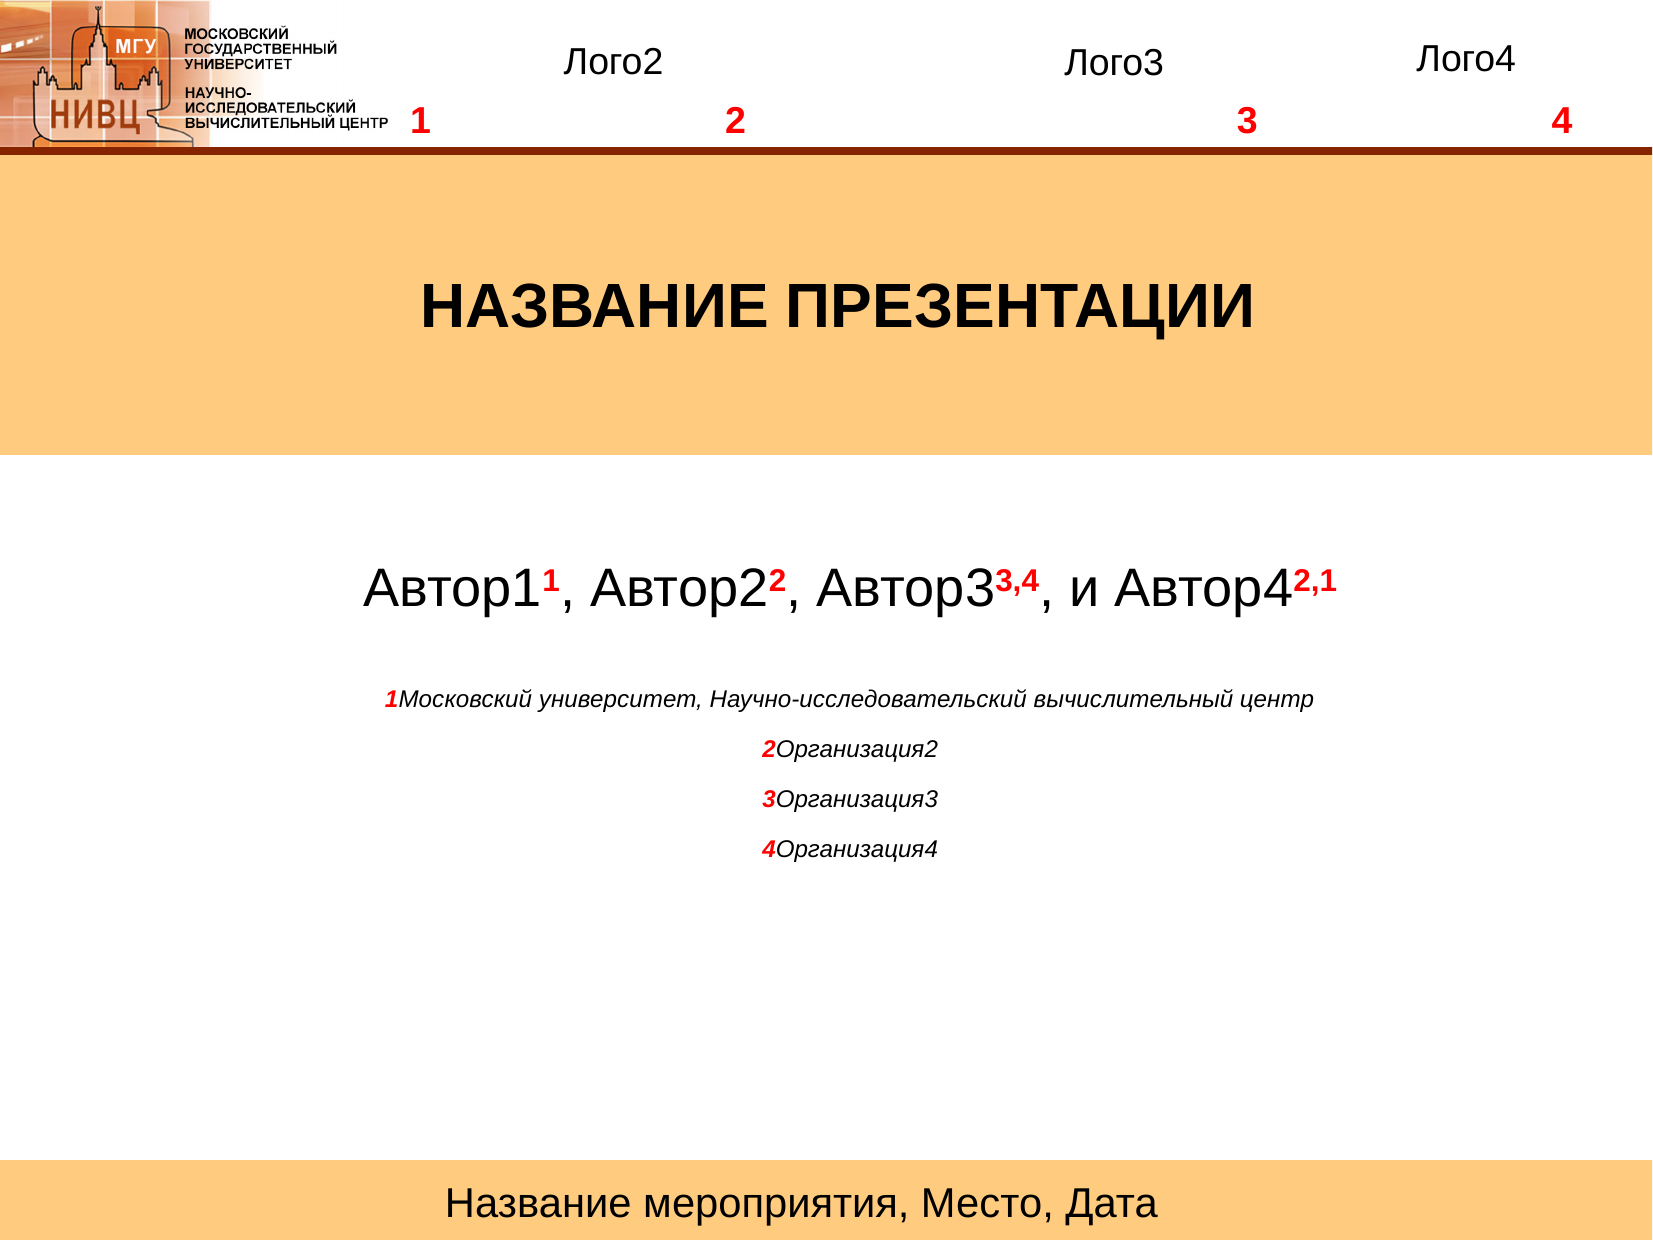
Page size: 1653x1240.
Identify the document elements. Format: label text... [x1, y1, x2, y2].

text_box Автор11, Автор22, Автор33,4, и Автор42,1 1Московский университет, Научно-исследовательский вычислительный центр 2Организация2 3Организация3 4Организация4 [106, 551, 1595, 878]
text_box 3 [1229, 88, 1266, 146]
picture [0, 0, 1653, 455]
text_box Лого3 [1056, 30, 1172, 91]
text_box 2 [717, 88, 754, 146]
text_box Лого2 [556, 29, 671, 90]
text_box 4 [1544, 88, 1581, 146]
picture [0, 1159, 1653, 1240]
text_box Лого4 [1408, 26, 1524, 87]
text_box 1 [402, 88, 439, 146]
